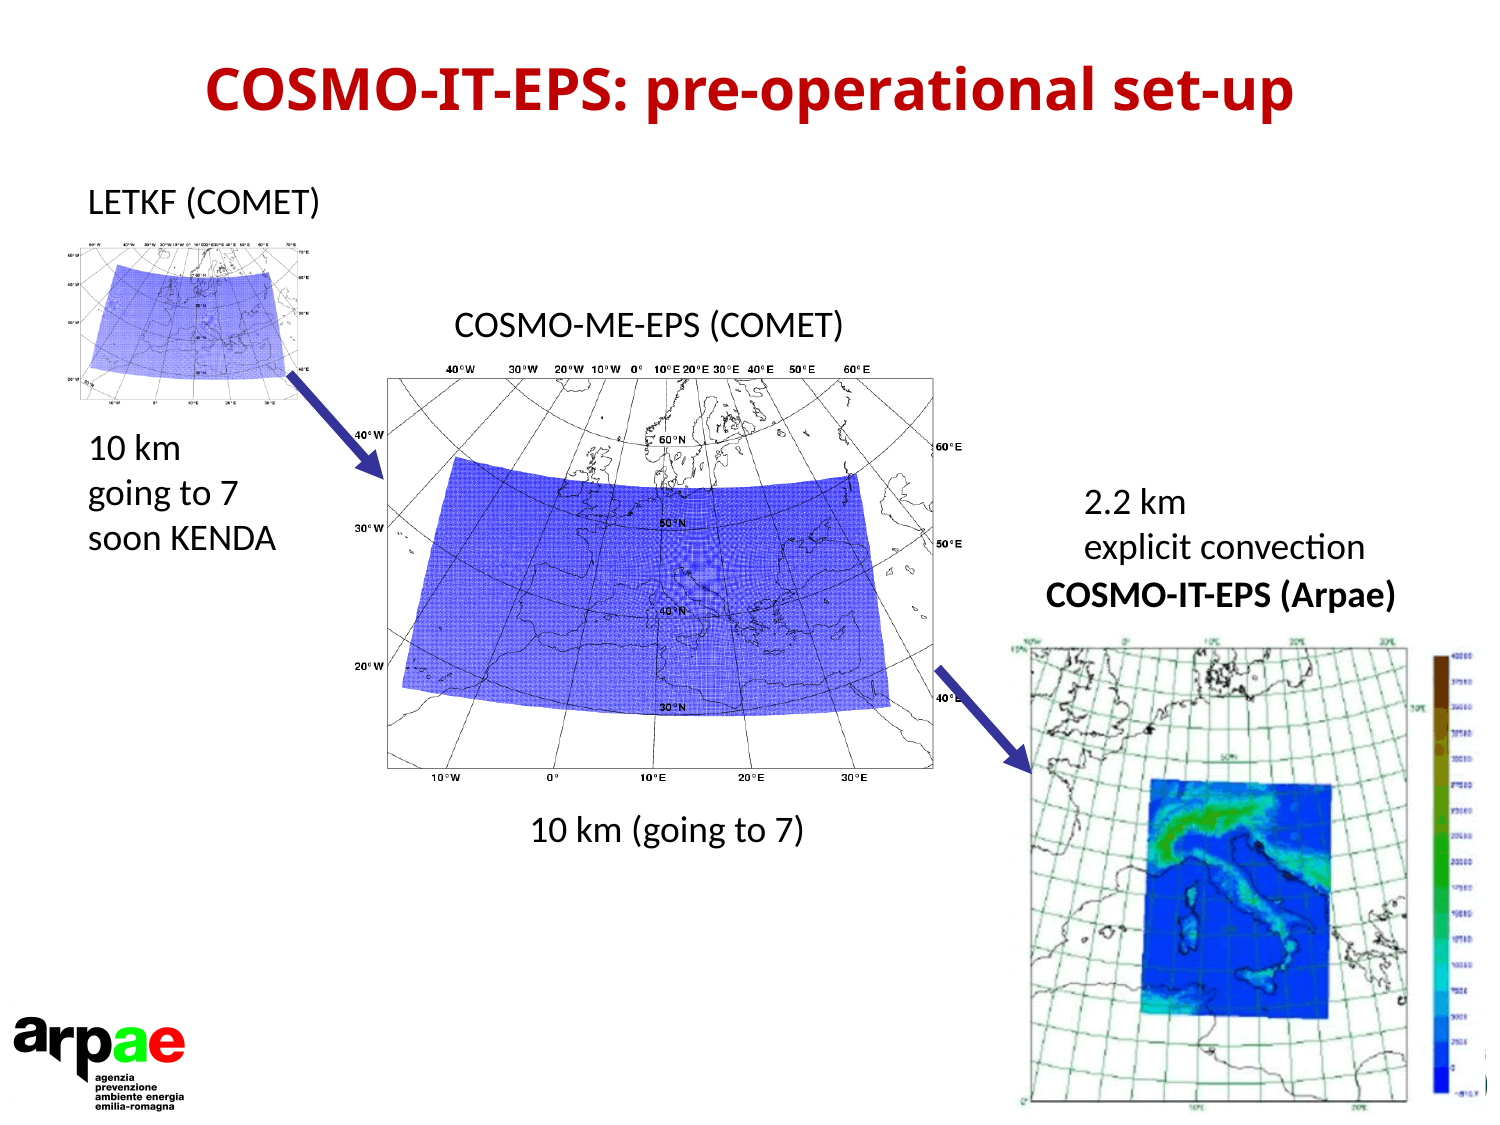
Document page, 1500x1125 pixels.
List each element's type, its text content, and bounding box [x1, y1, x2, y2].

picture [58, 230, 319, 408]
picture [1006, 632, 1488, 1114]
text_box 2.2 km explicit convection [1069, 469, 1423, 575]
picture [10, 990, 188, 1114]
picture [349, 327, 963, 791]
text_box COSMO-IT-EPS (Arpae) [1031, 562, 1427, 623]
text_box 10 km going to 7 soon KENDA [73, 416, 309, 566]
text_box COSMO-ME-EPS (COMET) [439, 292, 868, 326]
text_box 10 km (going to 7) [514, 800, 839, 858]
text_box LETKF (COMET) [73, 169, 343, 239]
title COSMO-IT-EPS: pre-operational set-up [75, 23, 1425, 151]
